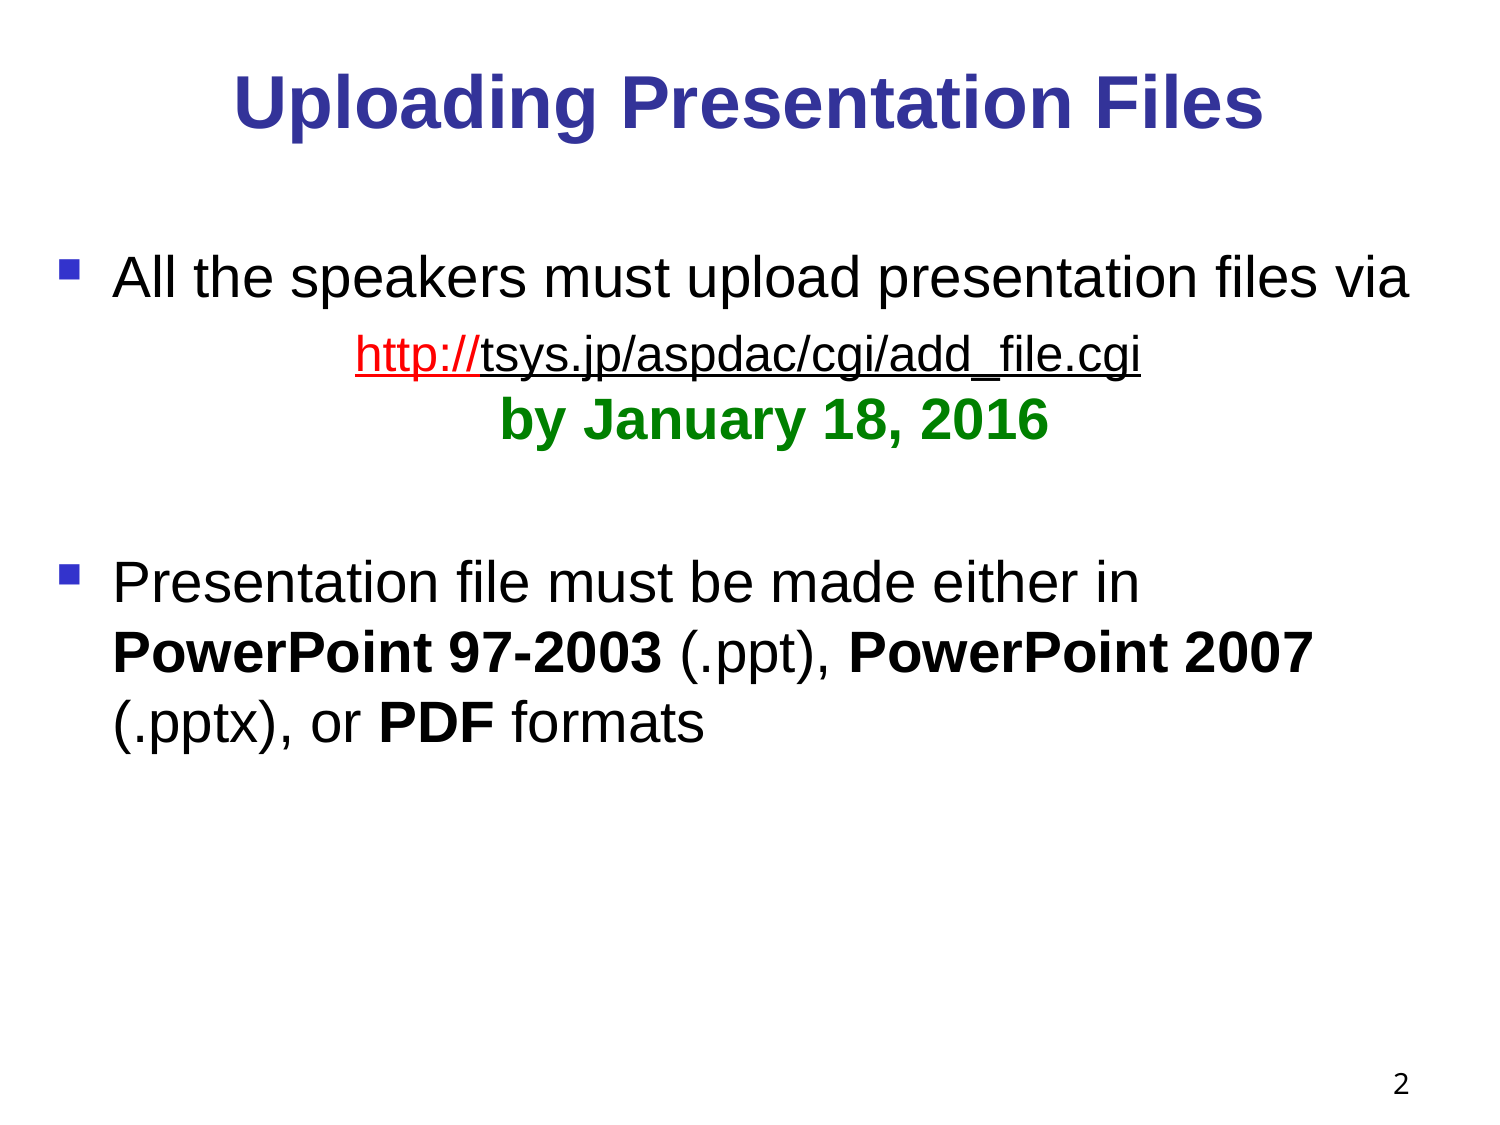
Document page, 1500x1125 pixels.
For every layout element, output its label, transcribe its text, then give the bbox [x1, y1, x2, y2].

list All the speakers must upload presentation files via http://tsys.jp/aspdac/cgi/add_file.cgi by January 18, 2016 Presentation file must be made either in PowerPoint 97-2003 (.ppt), PowerPoint 2007 (.pptx), or PDF formats [41, 231, 1469, 1047]
slide_number 2 [1112, 1037, 1426, 1113]
title Uploading Presentation Files [0, 0, 1500, 197]
